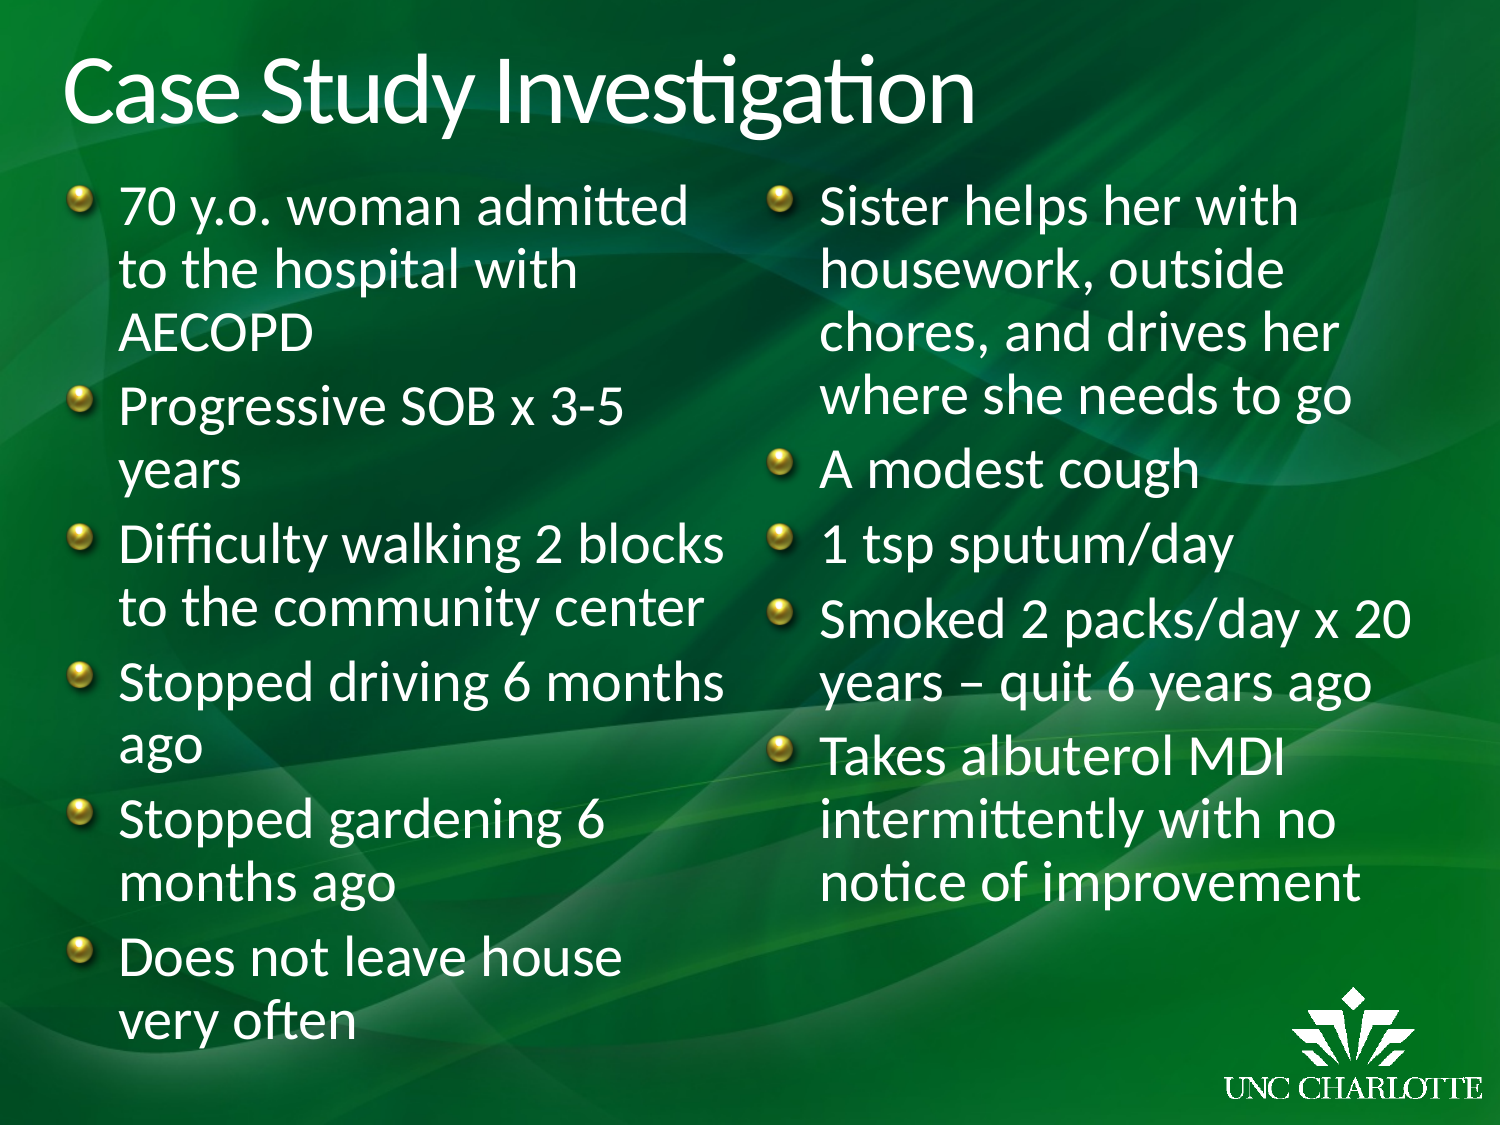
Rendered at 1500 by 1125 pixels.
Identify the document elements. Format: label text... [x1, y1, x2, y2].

list Sister helps her with housework, outside chores, and drives her where she needs to go A modest cough 1 tsp sputum/day Smoked 2 packs/day x 20 years – quit 6 years ago Takes albuterol MDI intermittently with no notice of improvement [762, 174, 1438, 932]
list 70 y.o. woman admitted to the hospital with AECOPD Progressive SOB x 3-5 years Difficulty walking 2 blocks to the community center Stopped driving 6 months ago Stopped gardening 6 months ago Does not leave house very often [62, 174, 738, 1125]
picture [0, 0, 1500, 1125]
title Case Study Investigation [62, 37, 1438, 147]
